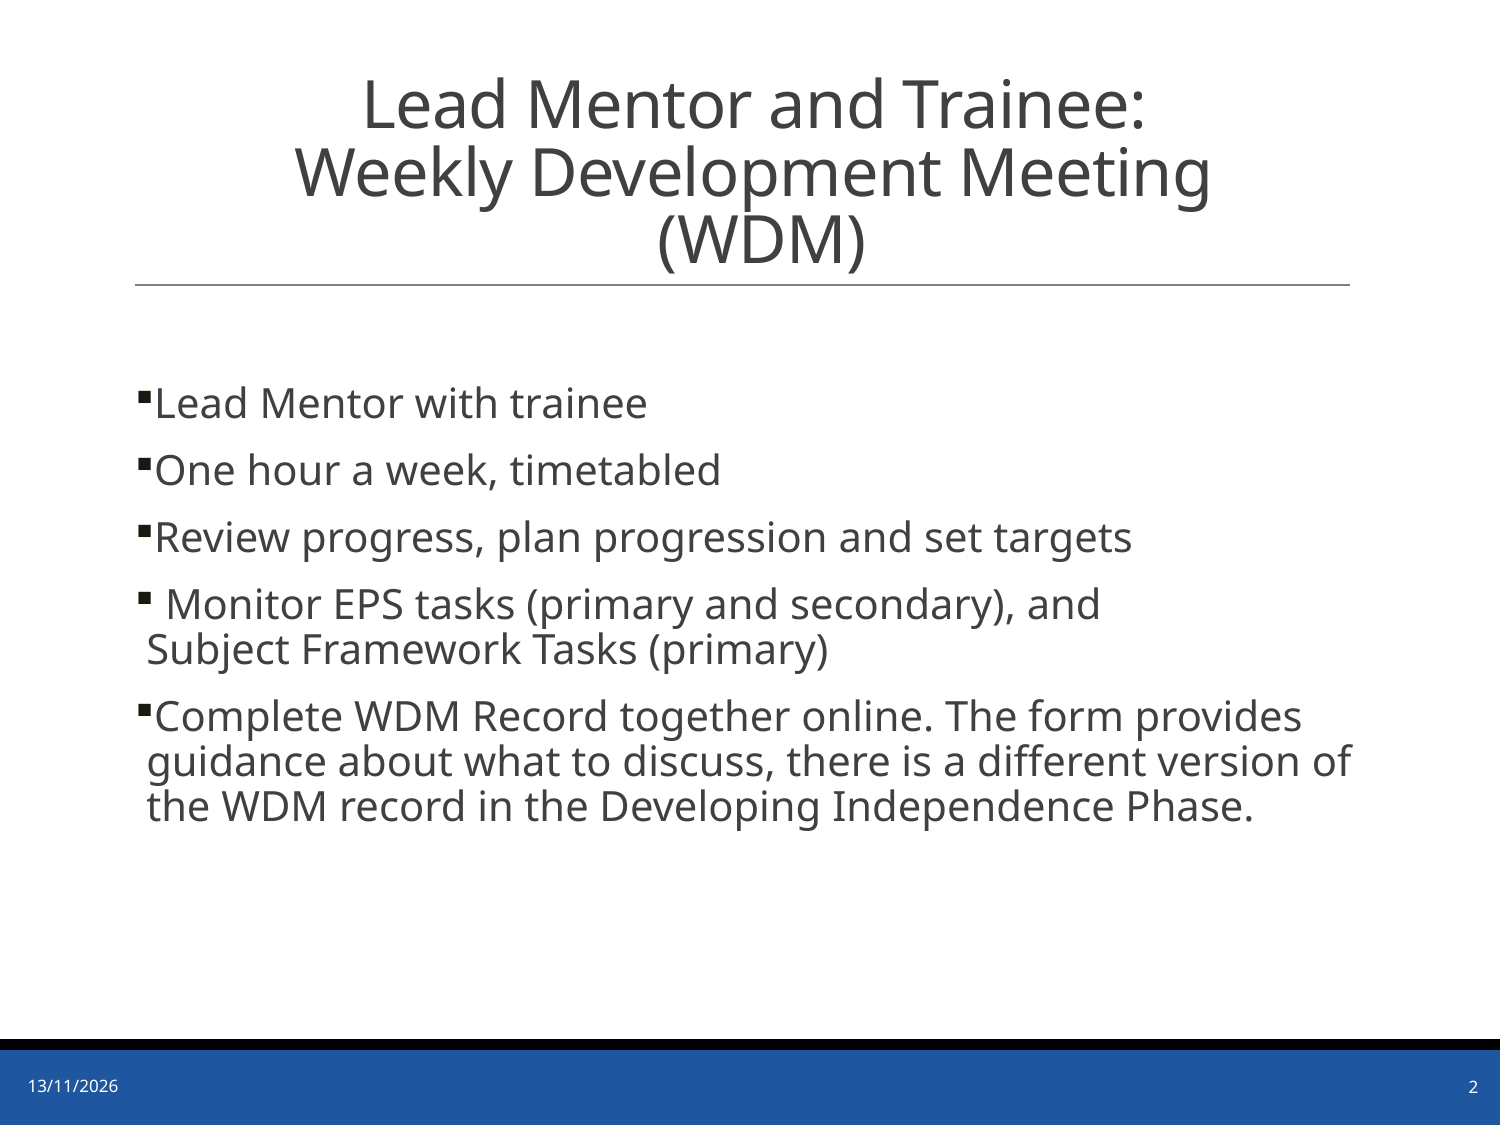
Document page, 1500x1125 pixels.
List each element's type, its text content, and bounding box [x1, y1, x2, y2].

title Lead Mentor and Trainee: Weekly Development Meeting​ (WDM) [135, 47, 1373, 285]
list Lead Mentor with trainee​ One hour a week, timetabled​ Review progress, plan progression and set targets​ Monitor EPS tasks (primary and secondary), and Subject Framework Tasks (primary)​ Complete WDM Record together online. The form provides guidance about what to discuss, there is a different version of the WDM record in the Developing Independence Phase. [135, 302, 1373, 963]
slide_number 2 [1331, 1057, 1494, 1118]
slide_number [12, 1057, 317, 1118]
